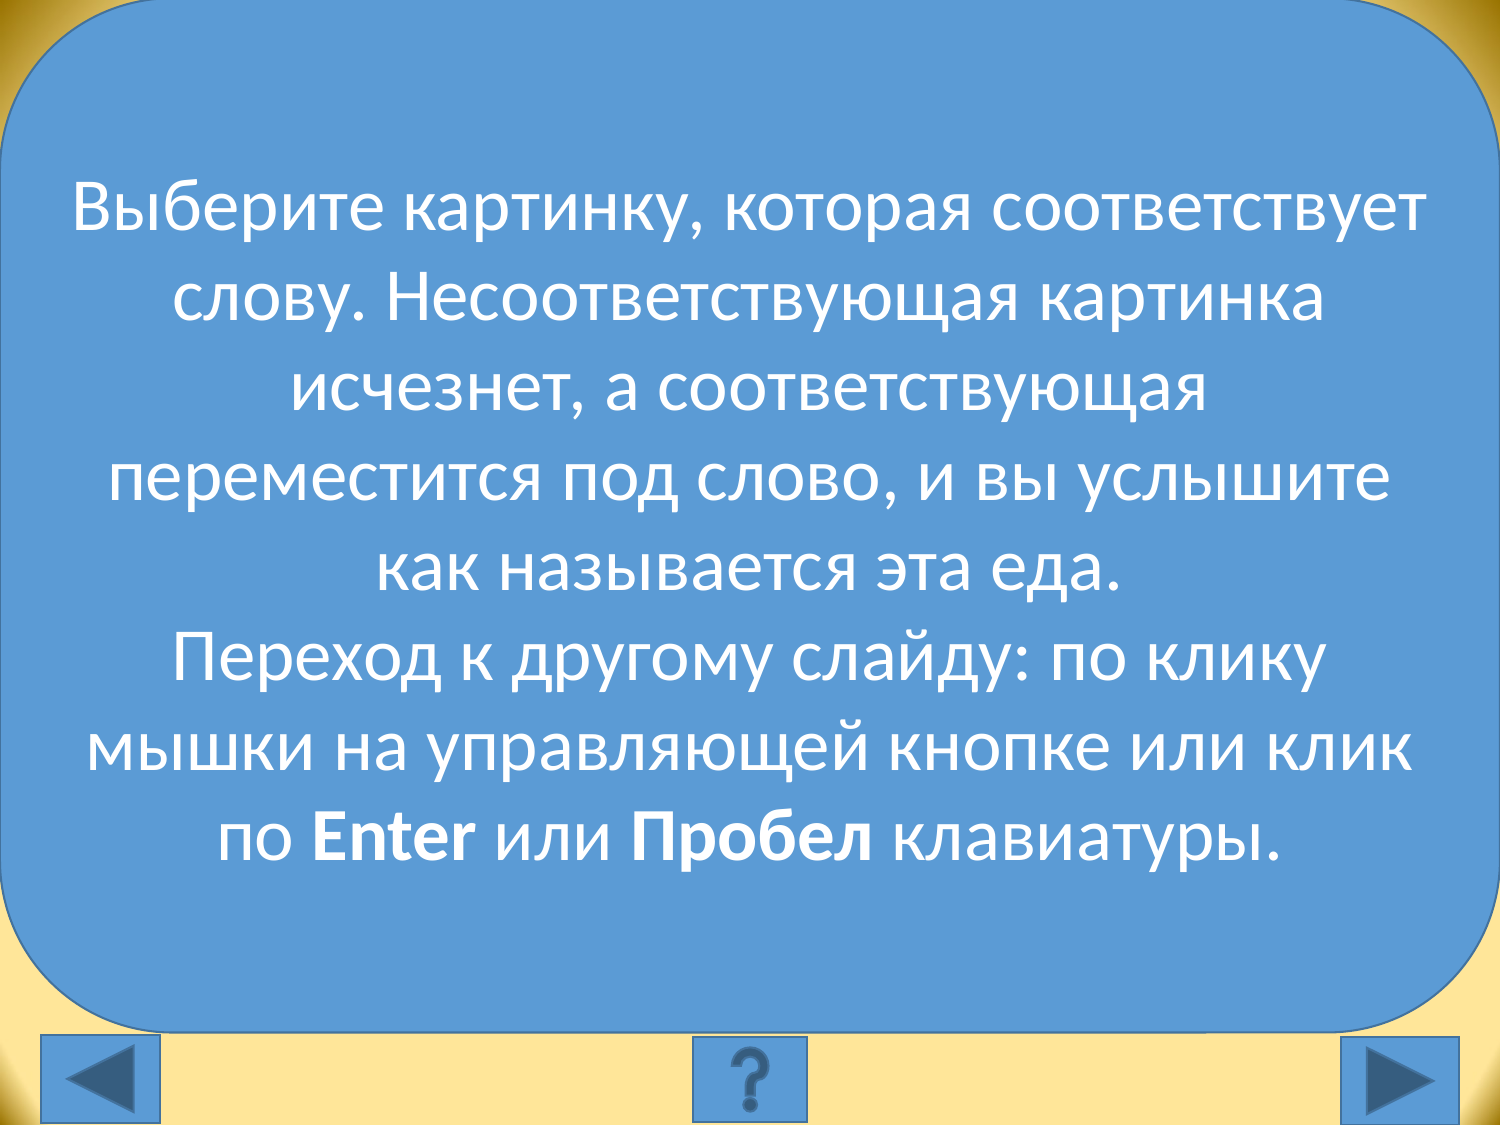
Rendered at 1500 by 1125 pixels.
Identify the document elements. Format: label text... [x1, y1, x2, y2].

text_box [1340, 1036, 1460, 1125]
text_box [692, 1036, 808, 1123]
picture [0, 0, 136, 143]
picture [1128, 546, 1371, 699]
text_box Выберите картинку, которая соответствует слову. Несоответствующая картинка исчезнет, а соответствующая переместится под слово, и вы услышите как называется эта еда. Переход к другому слайду: по клику мышки на управляющей кнопке или клик по Enter или Пробел клавиатуры. [0, 0, 1500, 1034]
picture [1060, 237, 1371, 411]
picture [1364, 0, 1500, 145]
picture [1150, 834, 1376, 969]
text_box [40, 1034, 161, 1124]
picture [0, 887, 1500, 1125]
